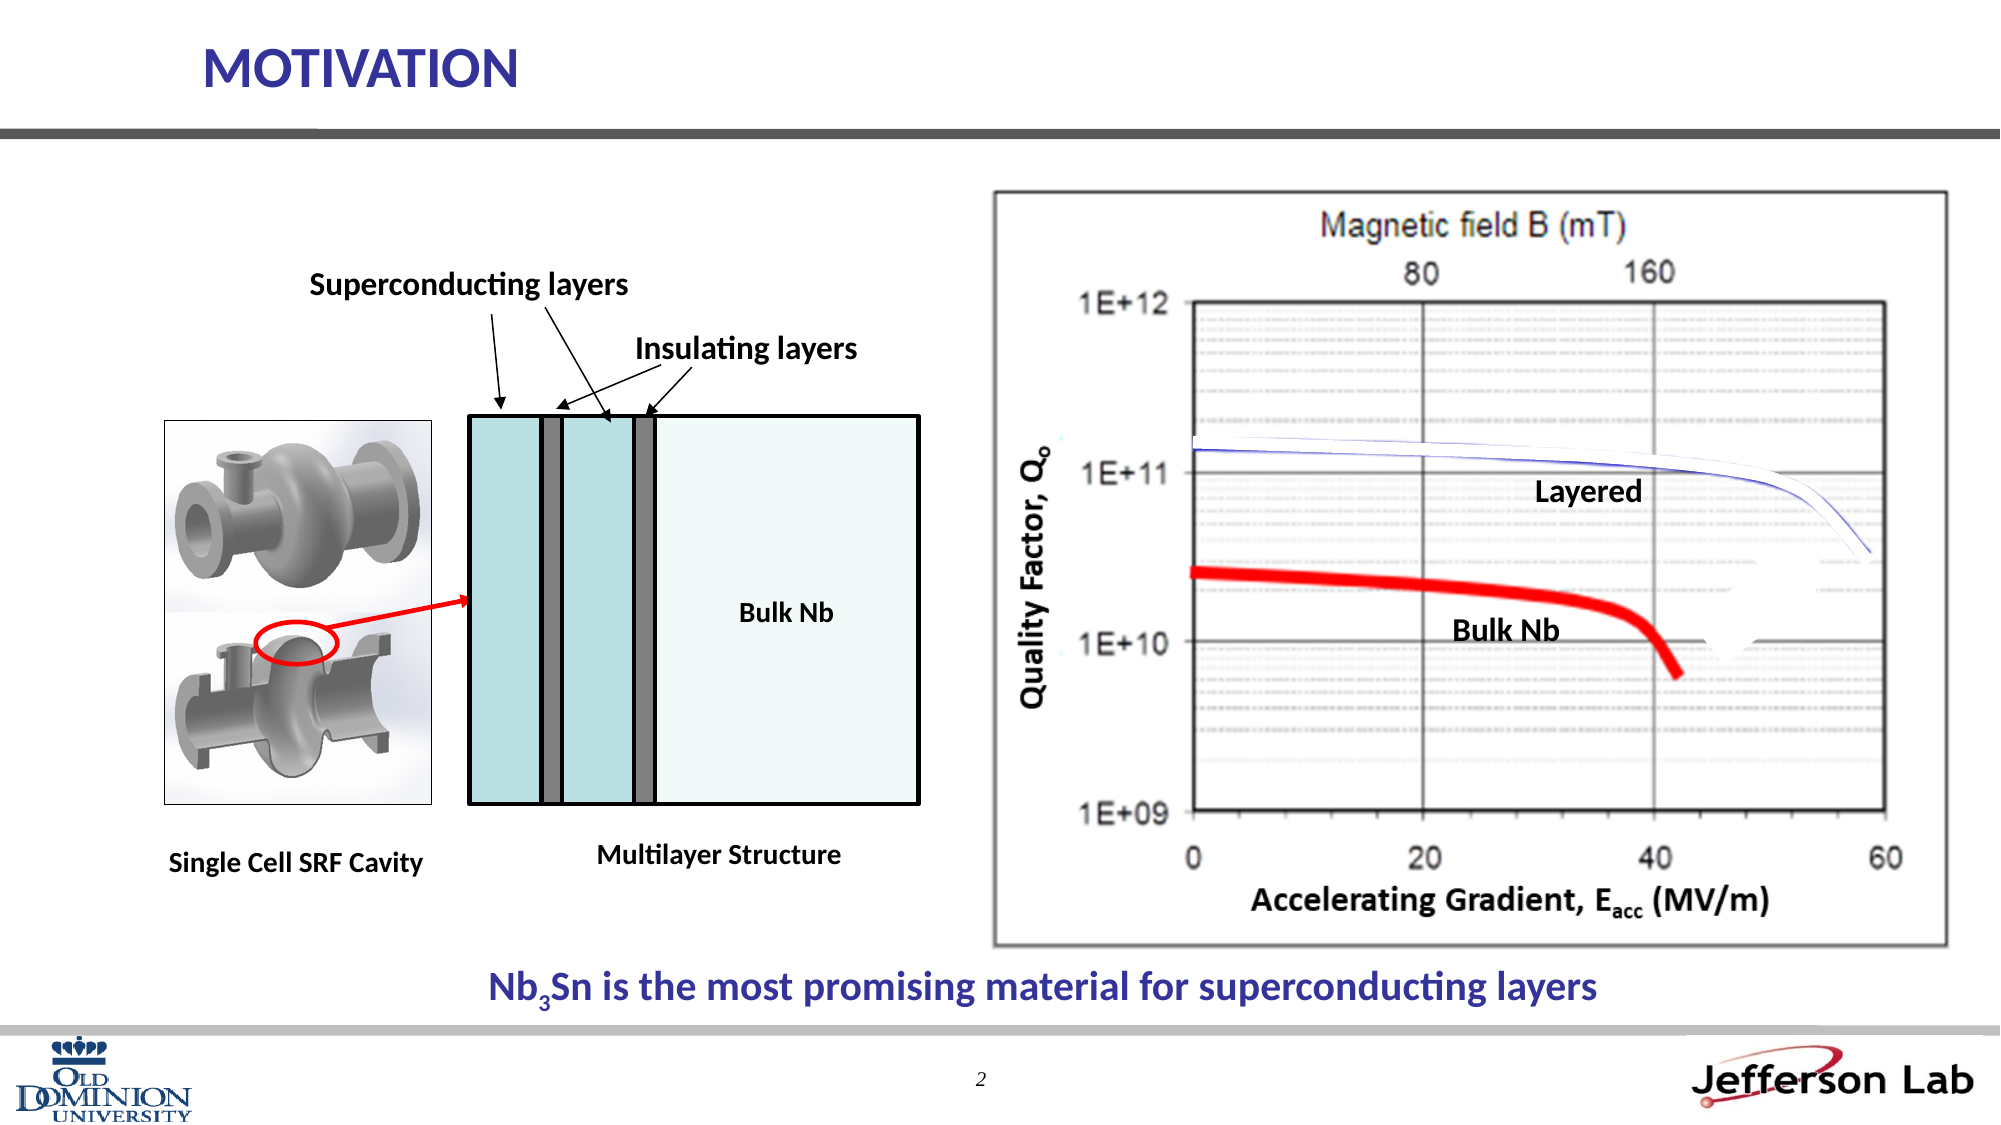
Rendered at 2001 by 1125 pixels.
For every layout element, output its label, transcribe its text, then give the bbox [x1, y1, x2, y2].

text_box Nb3Sn is the most promising material for superconducting layers [473, 951, 1614, 1024]
title MOTIVATION [0, 0, 787, 128]
picture [164, 420, 291, 805]
text_box Single Cell SRF Cavity [127, 835, 466, 886]
picture [1686, 1035, 1984, 1122]
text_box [291, 254, 919, 805]
picture [973, 173, 1968, 972]
text_box Multilayer Structure [581, 827, 857, 878]
